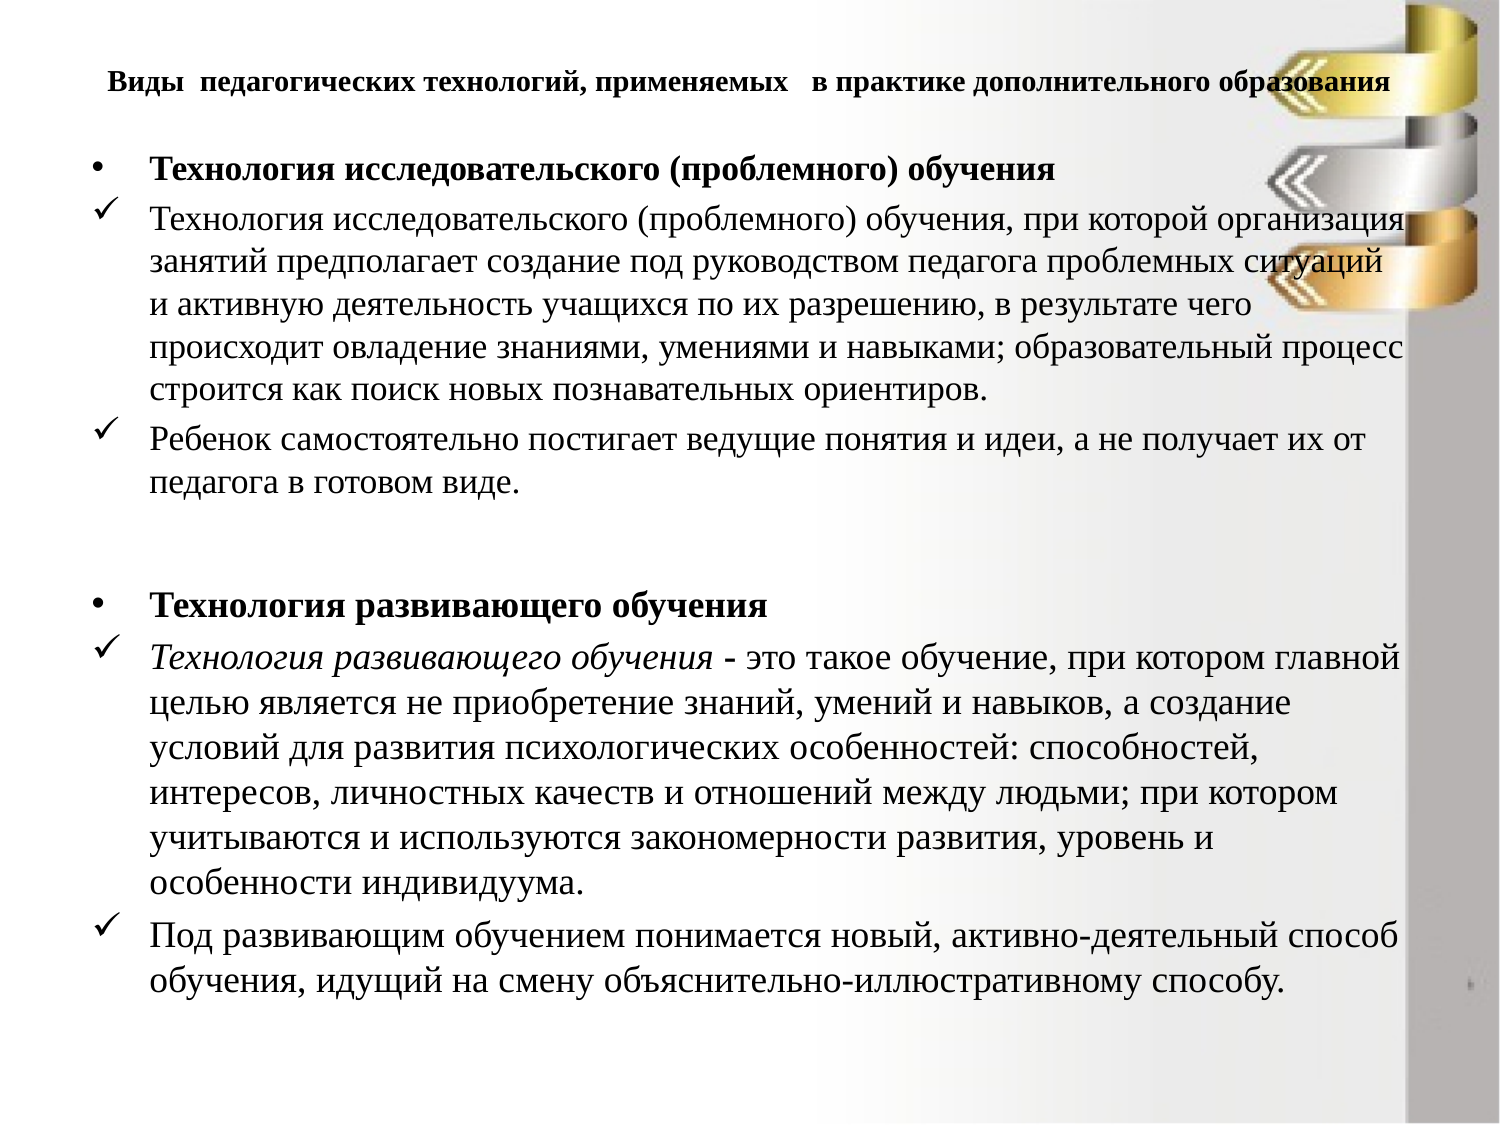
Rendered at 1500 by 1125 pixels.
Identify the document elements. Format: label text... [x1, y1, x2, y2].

title Виды педагогических технологий, применяемых в практике дополнительного образования [75, 45, 1425, 114]
list Технология исследовательского (проблемного) обучения Технология исследовательского (проблемного) обучения, при которой организация занятий предполагает создание под руководством педагога проблемных ситуаций и активную деятельность учащихся по их разрешению, в результате чего происходит овладение знаниями, умениями и навыками; образовательный процесс строится как поиск новых познавательных ориентиров. Ребенок самостоятельно постигает ведущие понятия и идеи, а не получает их от педагога в готовом виде. Технология развивающего обучения Технология развивающего обучения - это такое обучение, при котором главной целью является не приобретение знаний, умений и навыков, а создание условий для развития психологических особенностей: способностей, интересов, личностных качеств и отношений между людьми; при котором учитываются и используются закономерности развития, уровень и особенности индиви­дуума. Под развивающим обучением понимается новый, активно-деятельный способ обучения, идущий на смену объяснительно-иллюстративному способу. [76, 137, 1427, 1059]
picture [0, 0, 1500, 1125]
